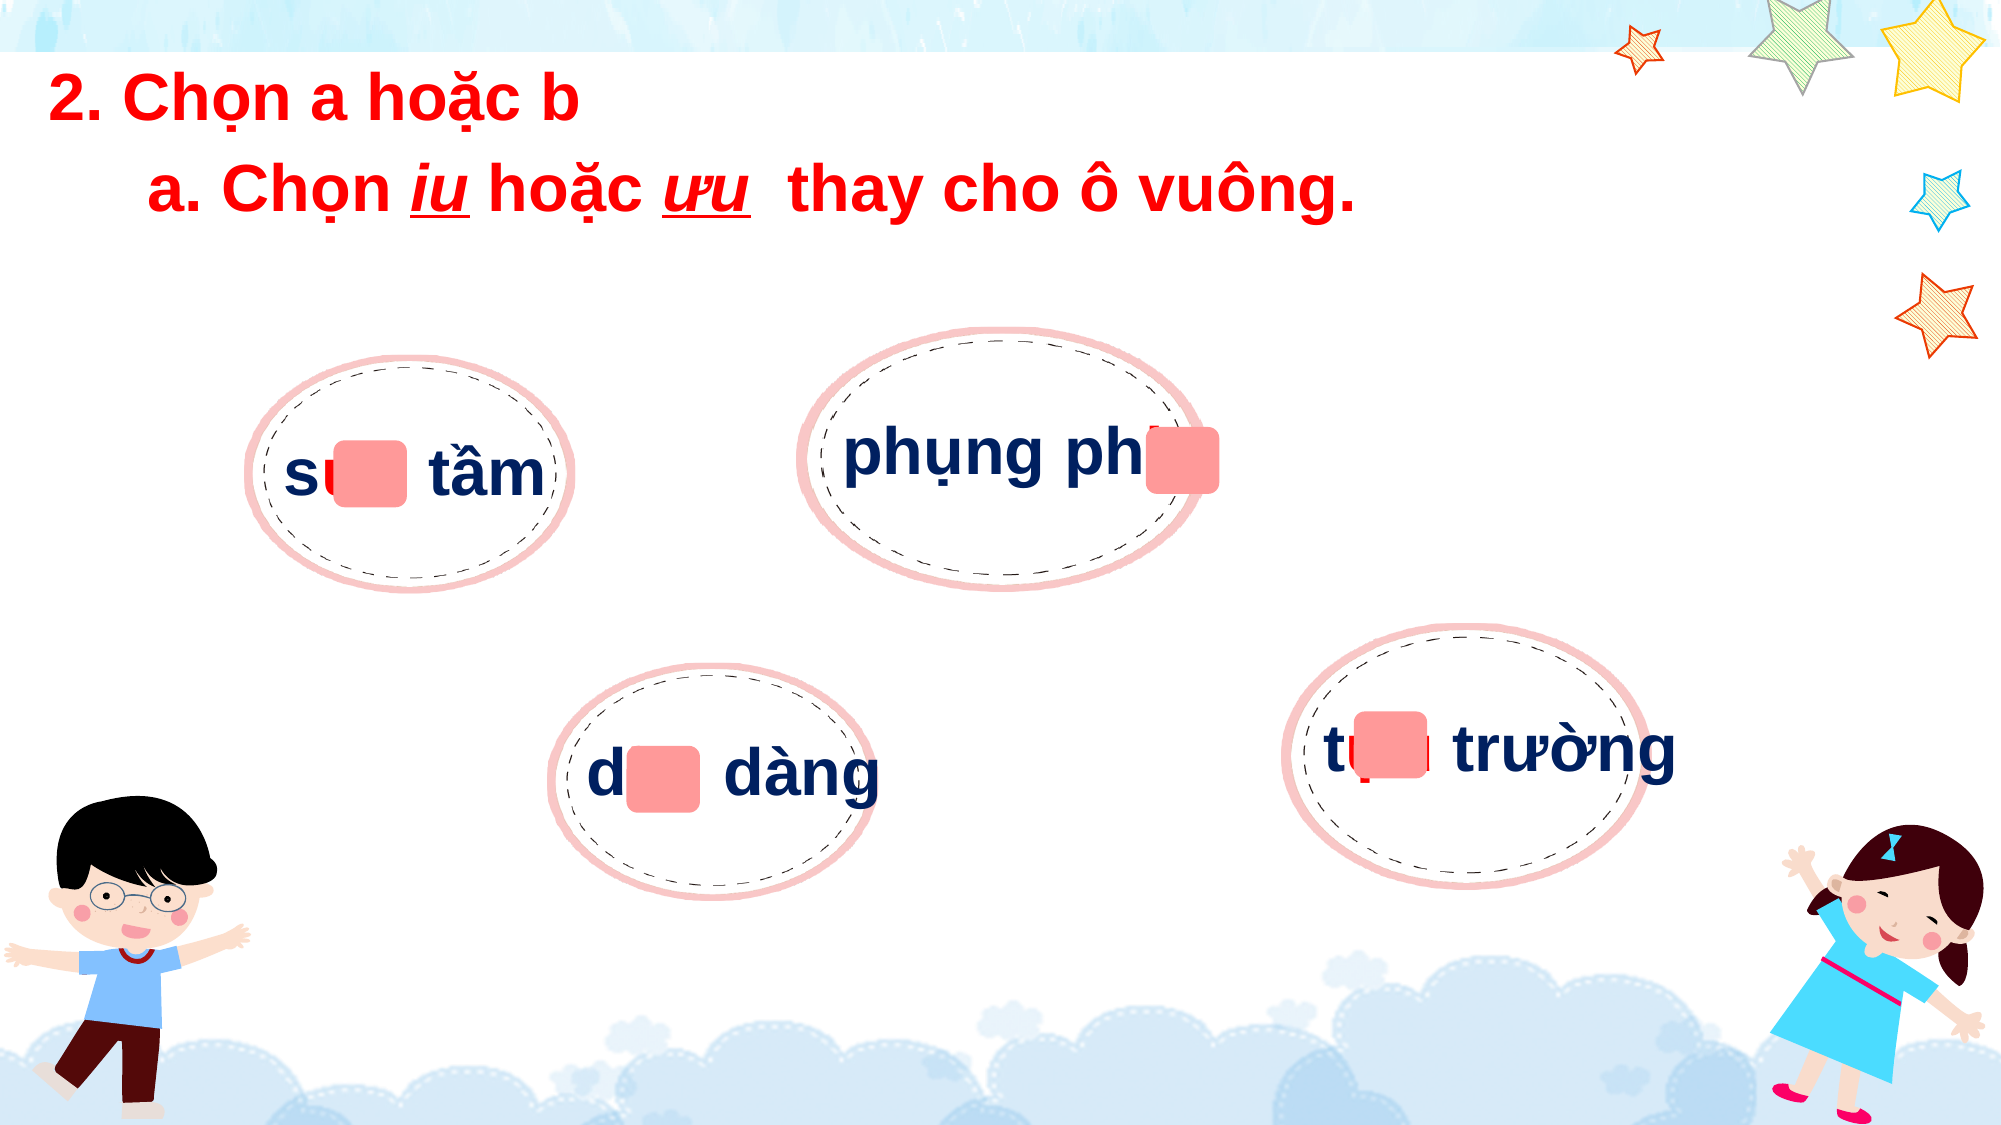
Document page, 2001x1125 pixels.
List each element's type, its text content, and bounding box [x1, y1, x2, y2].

text_box 2. Chọn a hoặc b [28, 52, 1391, 144]
text_box [1893, 52, 1976, 104]
picture [0, 795, 2001, 1125]
text_box [1747, 52, 1856, 97]
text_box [756, 309, 1313, 605]
text_box [1893, 271, 1979, 360]
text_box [1244, 604, 1726, 903]
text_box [211, 339, 669, 605]
picture [0, 0, 2000, 52]
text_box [513, 646, 965, 913]
text_box a. Chọn iu hoặc ưu thay cho ô vuông. [127, 134, 1490, 235]
text_box [1613, 52, 1665, 76]
text_box [1909, 169, 1971, 233]
